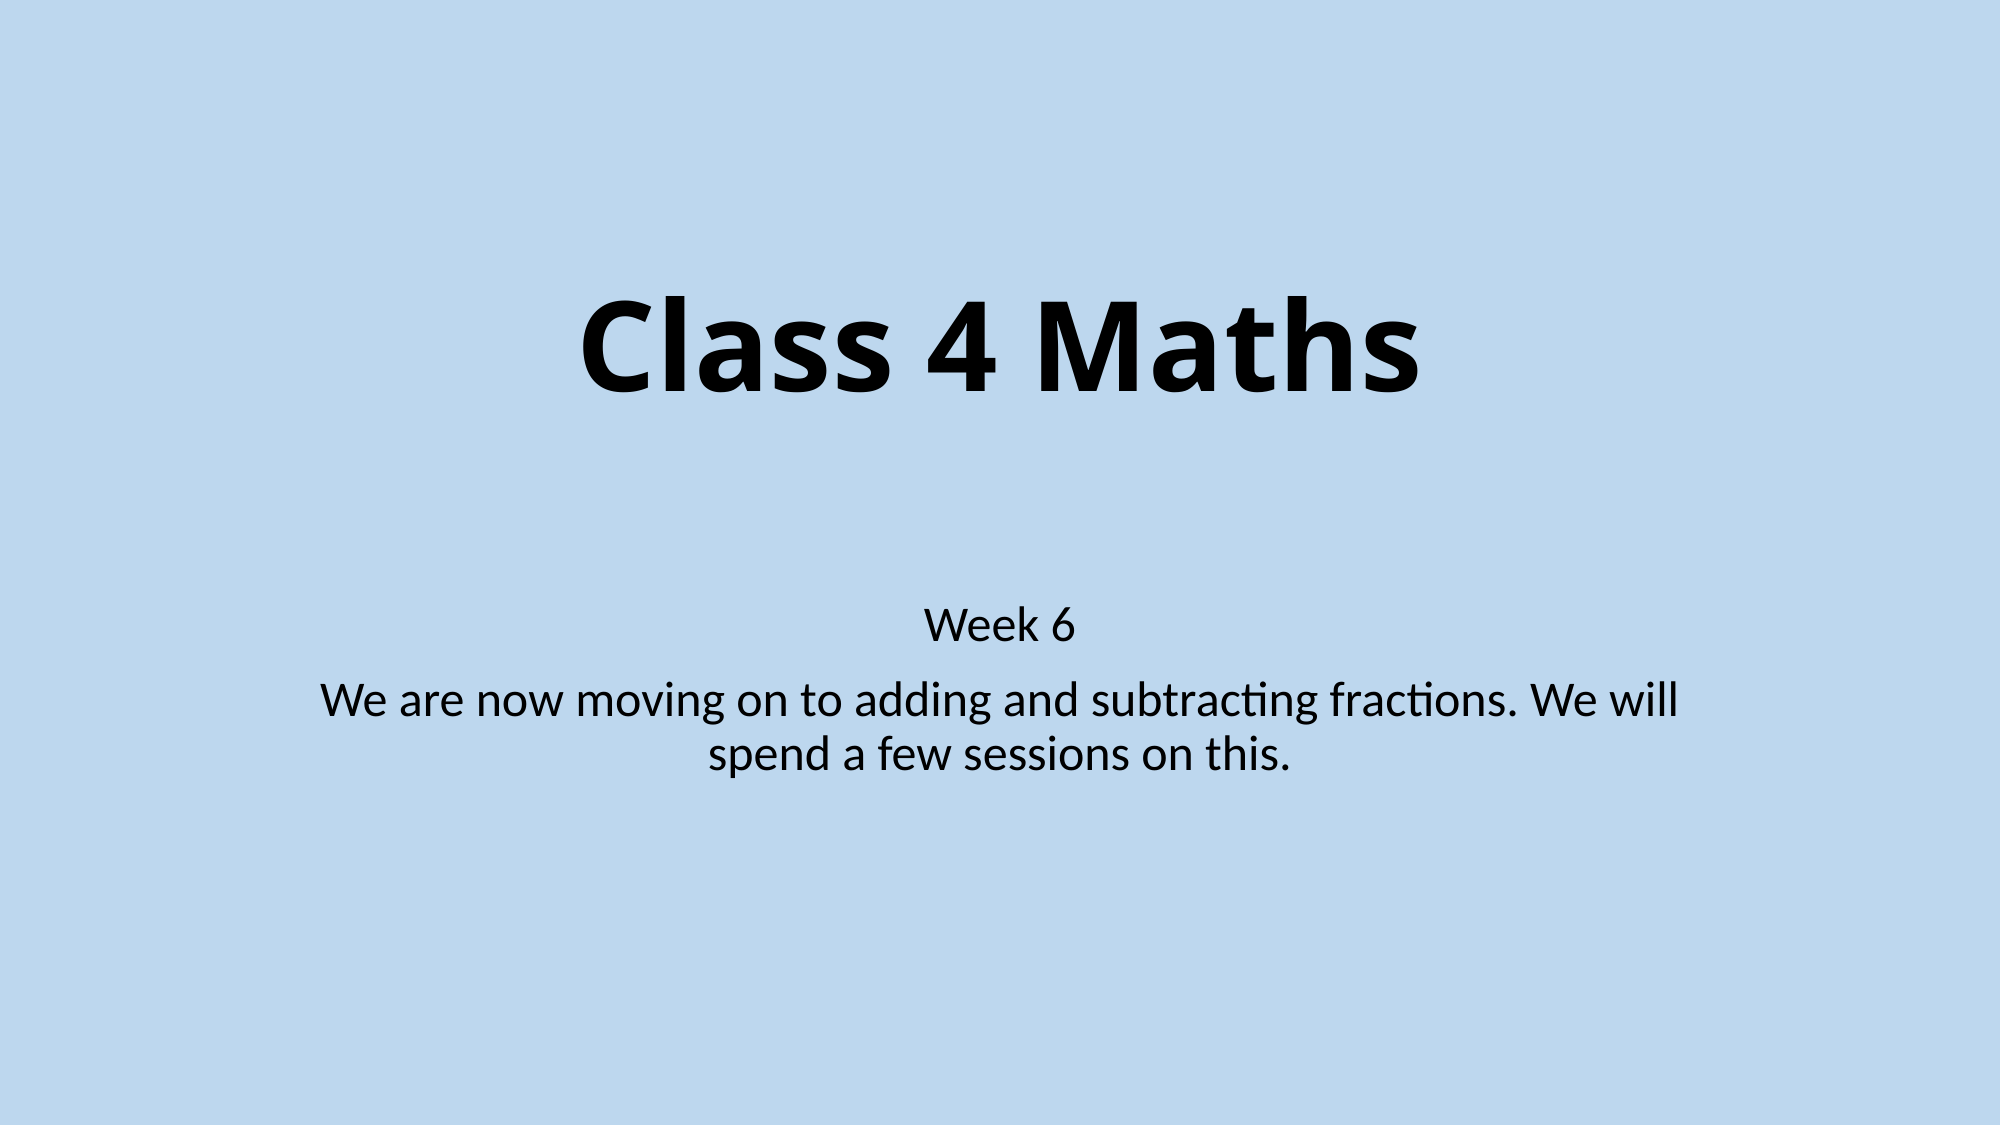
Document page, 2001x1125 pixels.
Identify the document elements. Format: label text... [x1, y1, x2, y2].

subtitle Week 6 We are now moving on to adding and subtracting fractions. We will spend a few sessions on this. [249, 590, 1750, 863]
title Class 4 Maths [249, 184, 1750, 576]
